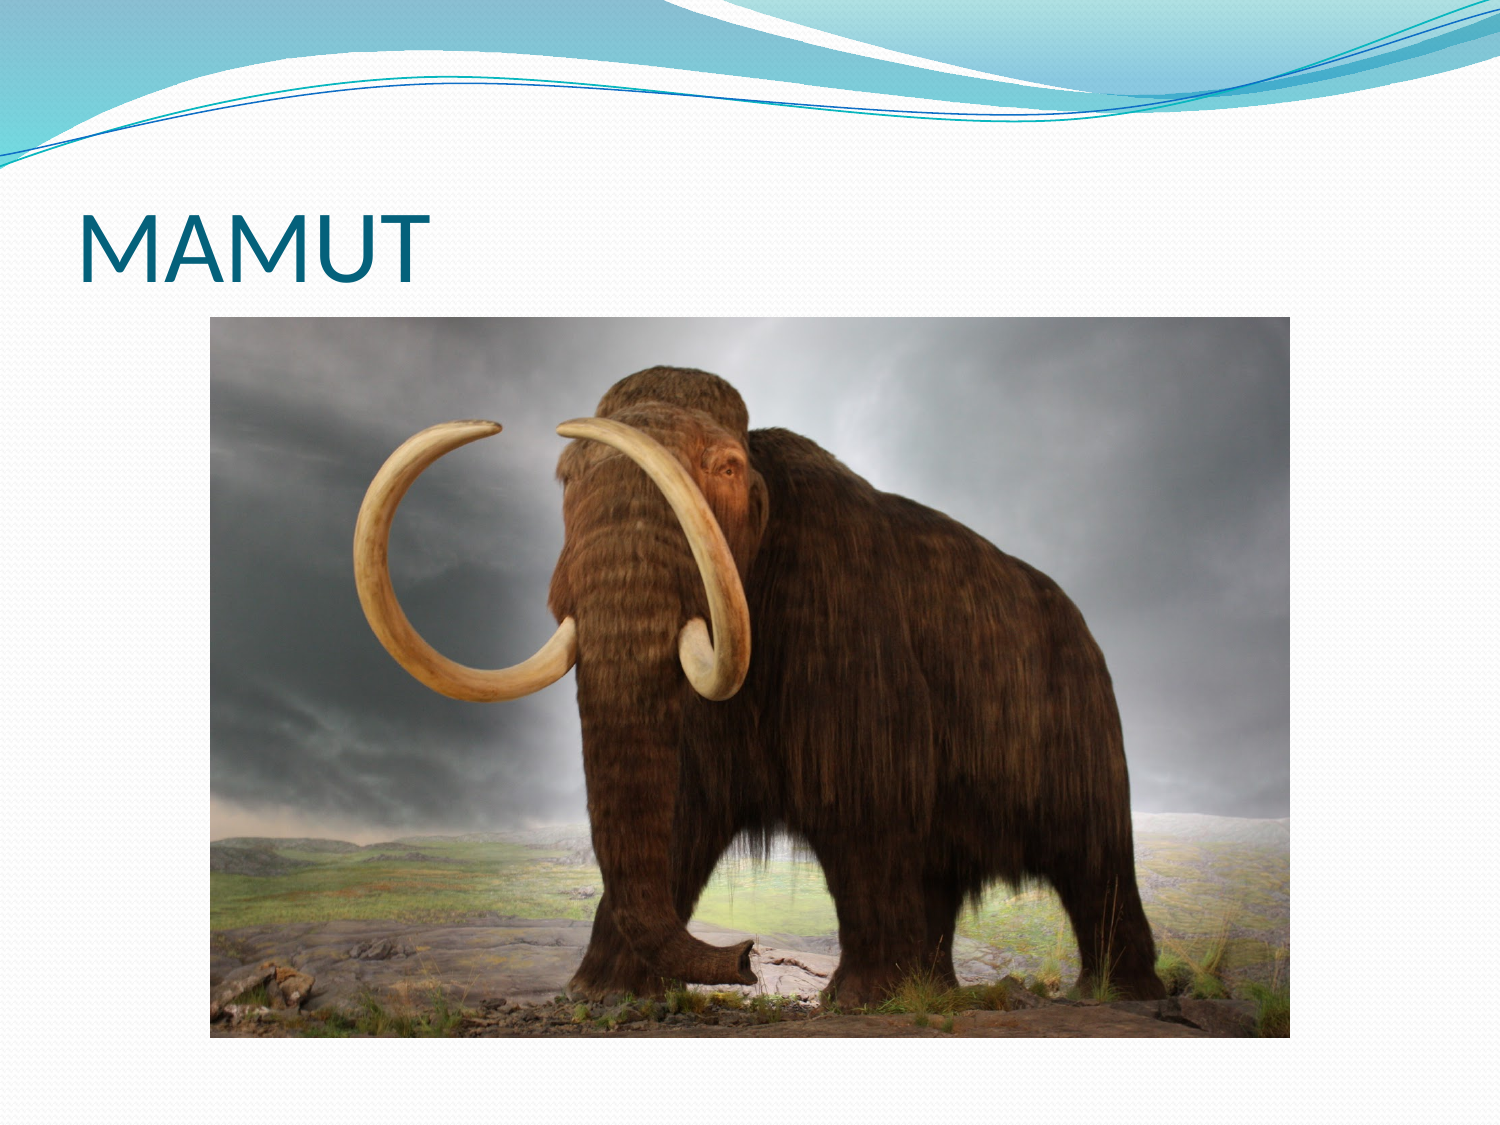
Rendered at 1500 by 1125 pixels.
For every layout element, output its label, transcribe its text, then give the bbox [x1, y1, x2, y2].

title MAMUT [75, 115, 1425, 303]
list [209, 317, 1291, 1038]
